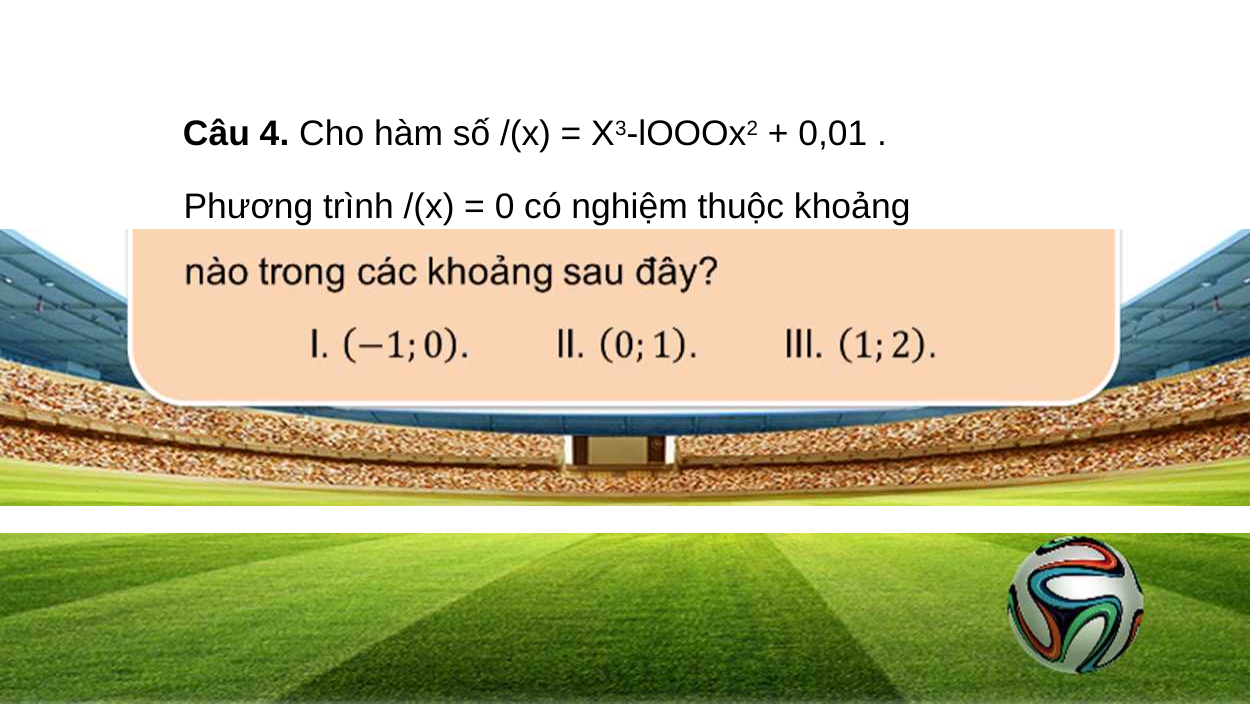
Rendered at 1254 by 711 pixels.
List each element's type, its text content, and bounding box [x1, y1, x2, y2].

picture [0, 229, 1251, 506]
text_box Câu 4. Cho hàm số /(x) = X3-lOOOx2 + 0,01 . [182, 110, 1065, 160]
picture [0, 533, 1251, 704]
text_box Phương trình /(x) = 0 có nghiệm thuộc khoảng [183, 183, 1065, 228]
